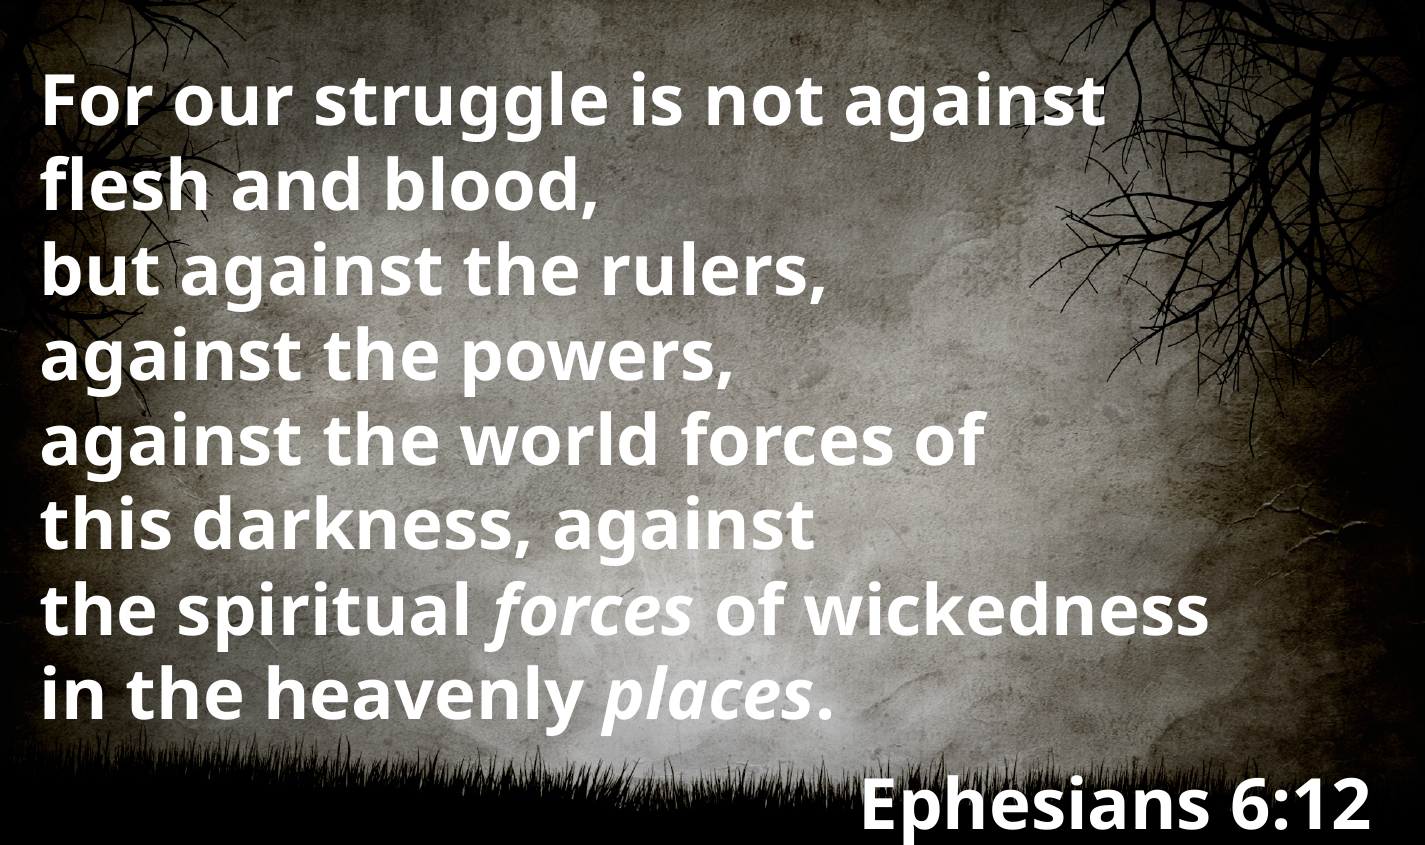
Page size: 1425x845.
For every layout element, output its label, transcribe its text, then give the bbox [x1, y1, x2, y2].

text_box For our struggle is not against flesh and blood, but against the rulers, against the powers, against the world forces of this darkness, against the spiritual forces of wickedness in the heavenly places. Ephesians 6:12 [24, 47, 1388, 845]
picture [0, 0, 1425, 845]
